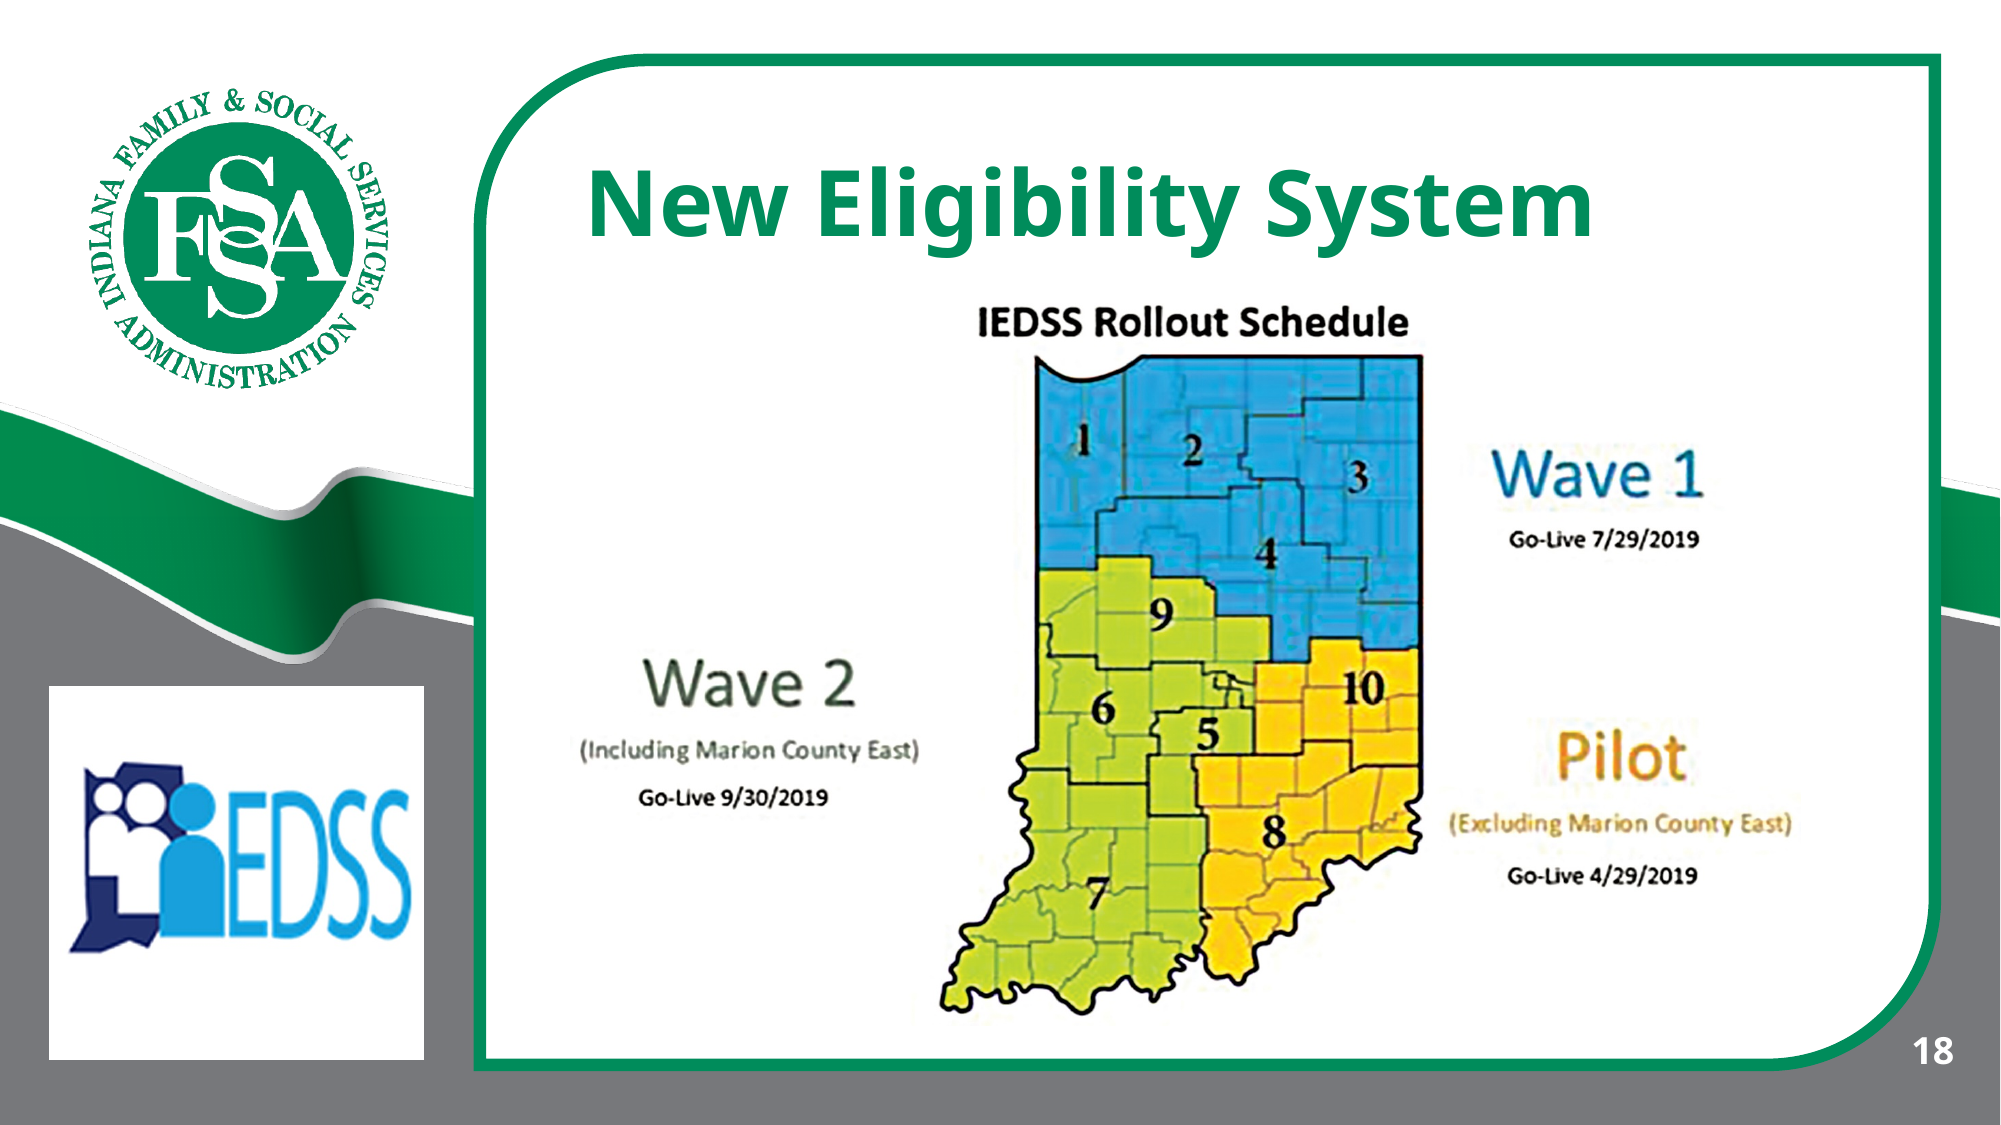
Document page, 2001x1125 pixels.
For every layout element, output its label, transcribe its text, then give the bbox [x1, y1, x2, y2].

picture [49, 686, 424, 1060]
picture [569, 303, 1801, 1026]
picture [1942, 397, 2001, 668]
picture [0, 397, 473, 668]
slide_number 18 [1730, 1020, 1970, 1080]
picture [0, 0, 477, 396]
list New Eligibility System [570, 149, 1845, 304]
